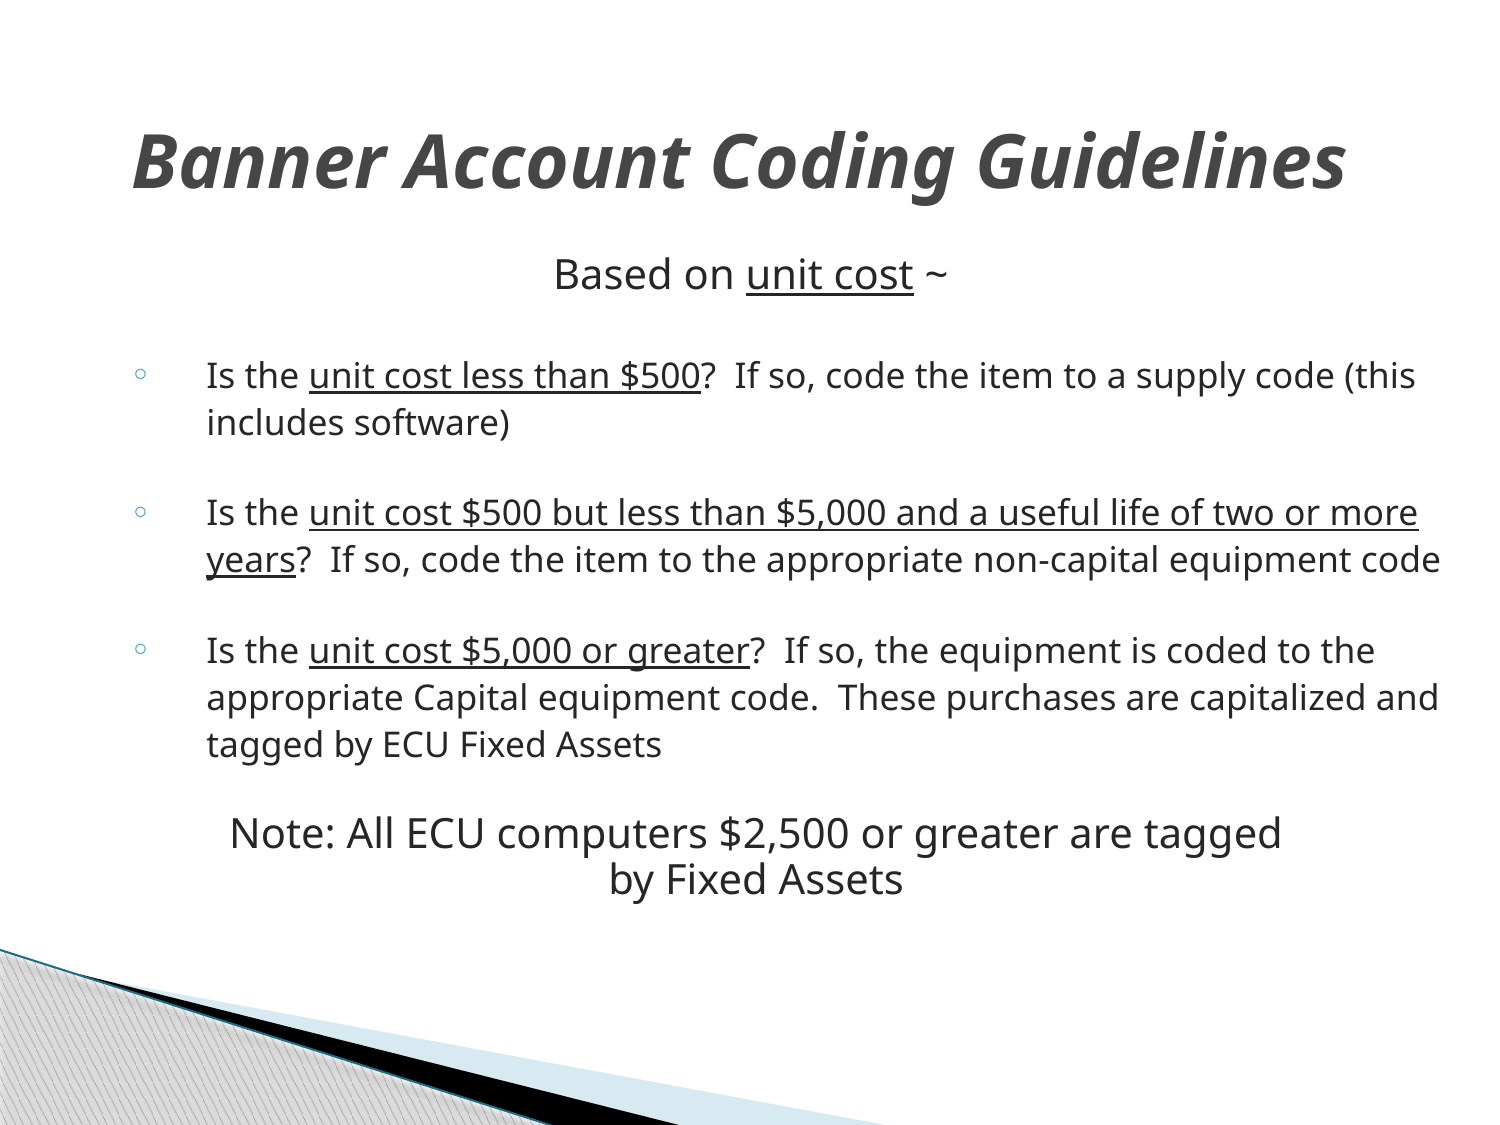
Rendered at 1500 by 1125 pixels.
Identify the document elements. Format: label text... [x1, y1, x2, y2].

list Based on unit cost ~ Is the unit cost less than $500? If so, code the item to a supply code (this includes software) Is the unit cost $500 but less than $5,000 and a useful life of two or more years? If so, code the item to the appropriate non-capital equipment code Is the unit cost $5,000 or greater? If so, the equipment is coded to the appropriate Capital equipment code. These purchases are capitalized and tagged by ECU Fixed Assets Note: All ECU computers $2,500 or greater are tagged by Fixed Assets [50, 274, 1463, 963]
title Banner Account Coding Guidelines [37, 43, 1463, 274]
